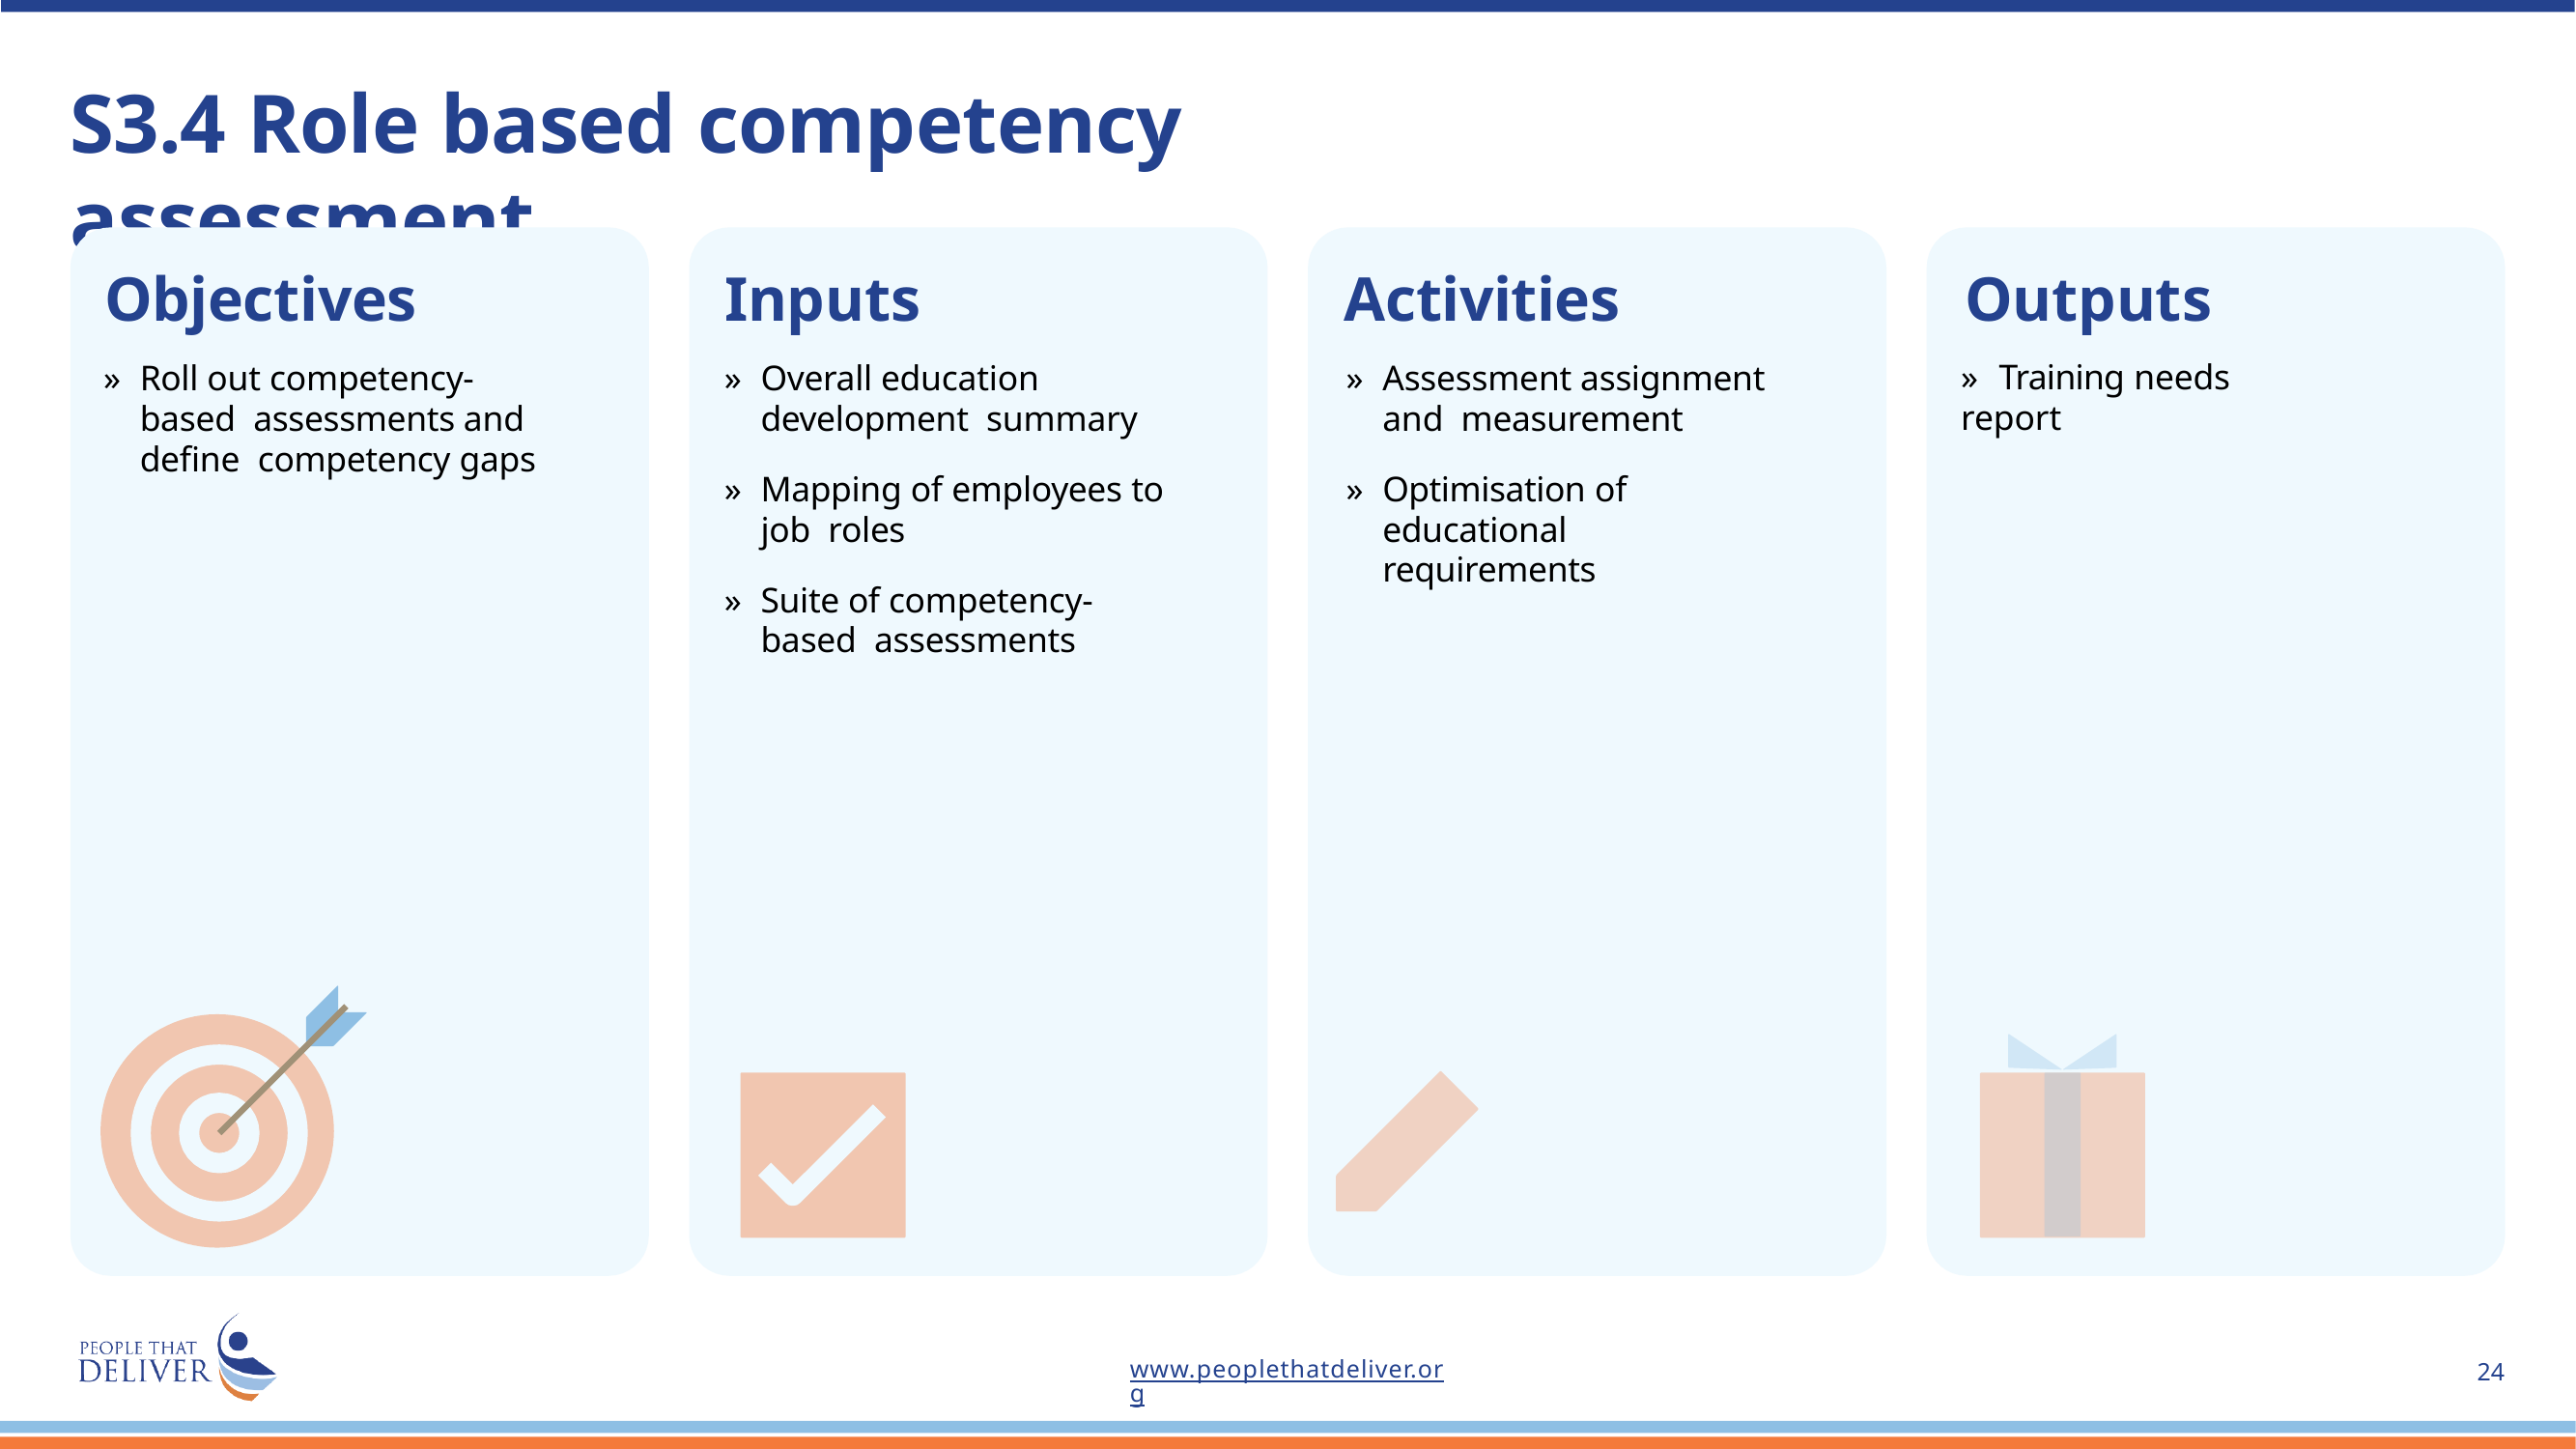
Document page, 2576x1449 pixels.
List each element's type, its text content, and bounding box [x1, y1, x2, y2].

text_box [1979, 1034, 2146, 1238]
text_box www.peoplethatdeliver.org [1127, 1353, 1450, 1387]
text_box [1, 0, 2575, 13]
picture [63, 1292, 291, 1417]
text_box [99, 985, 367, 1248]
text_box [1336, 1070, 1479, 1212]
text_box [1926, 227, 2505, 1276]
text_box [1308, 227, 1887, 1276]
text_box Inputs » Overall education development summary » Mapping of employees to job roles » Suite of competency-based assessments [722, 218, 1217, 660]
text_box Activities » Assessment assignment and measurement » Optimisation of educational requirements [1342, 218, 1813, 589]
text_box [689, 227, 1268, 1276]
text_box [70, 227, 649, 1276]
text_box Objectives » Roll out competency-based assessments and define competency gaps [101, 218, 545, 479]
title S3.4 Role based competency assessment [68, 70, 1560, 315]
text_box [740, 1072, 906, 1238]
text_box Outputs » Training needs report [1959, 218, 2312, 438]
slide_number 24 [2471, 1355, 2512, 1449]
